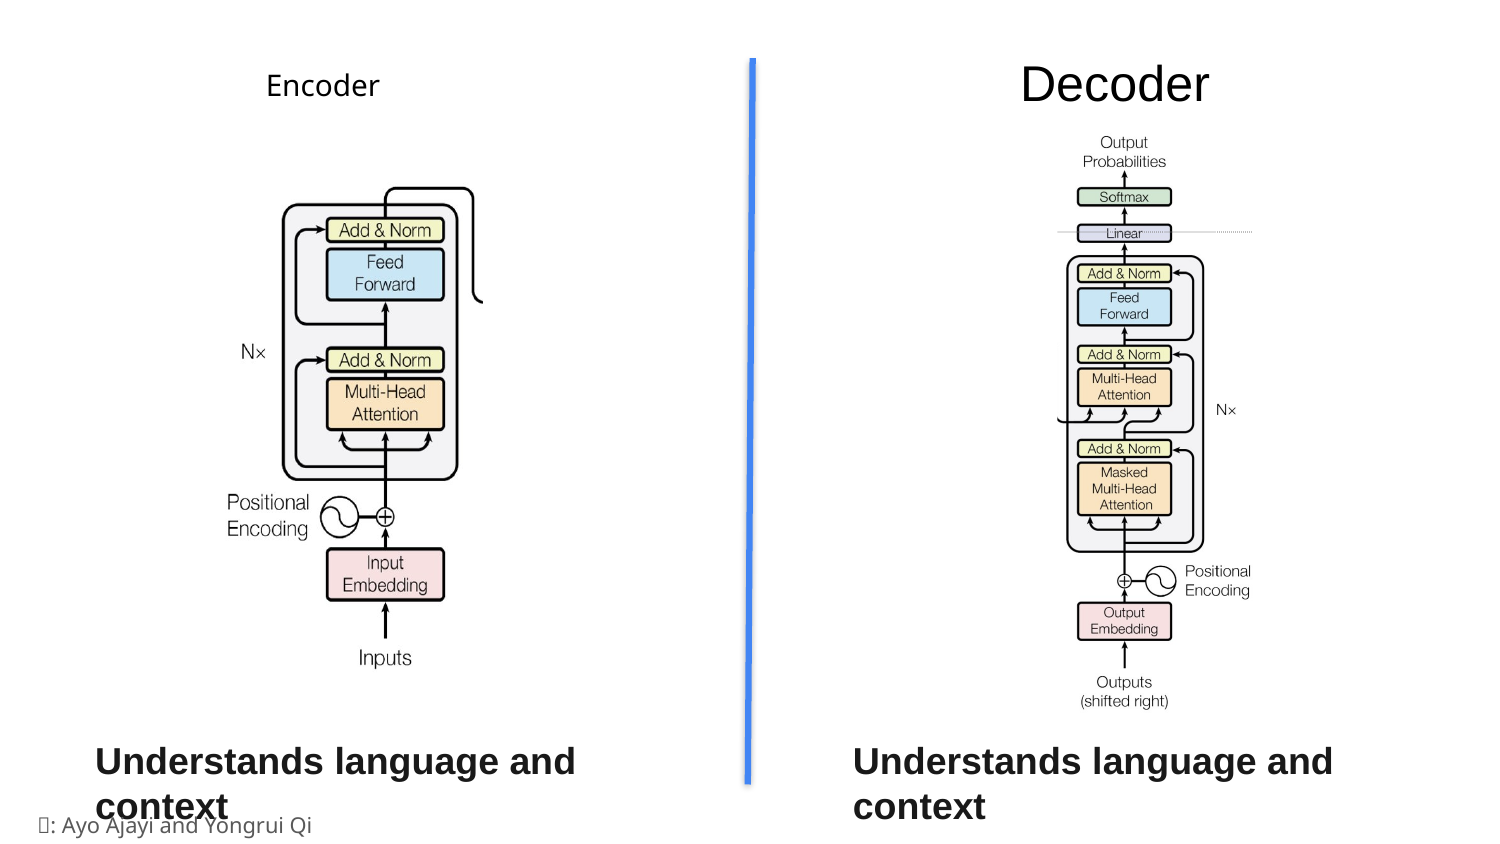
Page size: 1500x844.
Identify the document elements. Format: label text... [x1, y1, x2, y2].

text_box 🏺: Ayo Ajayi and Yongrui Qi [26, 796, 415, 844]
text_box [747, 57, 753, 785]
picture [220, 163, 483, 680]
text_box Understands language and context [841, 731, 1407, 833]
picture [1056, 118, 1253, 727]
text_box Understands language and context [83, 731, 649, 833]
text_box Decoder [1008, 51, 1241, 119]
title Encoder [250, 52, 483, 119]
